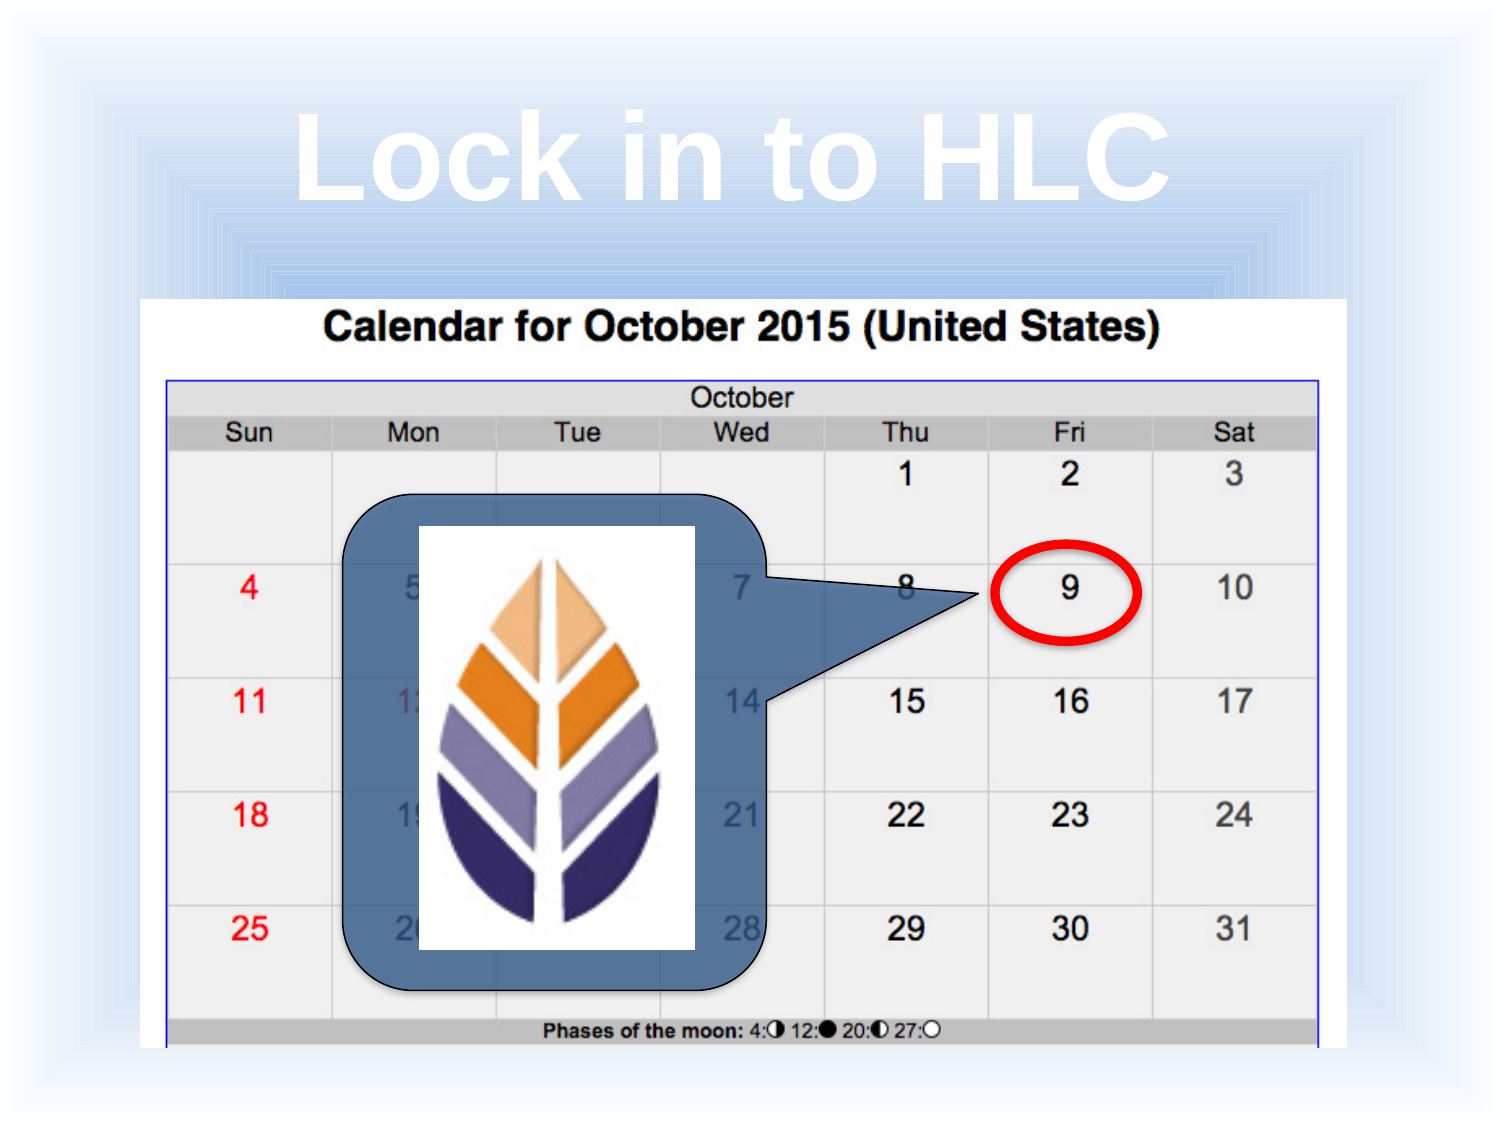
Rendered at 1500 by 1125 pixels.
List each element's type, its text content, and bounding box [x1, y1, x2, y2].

picture [140, 299, 1347, 1048]
title Lock in to HLC [112, 30, 1388, 272]
